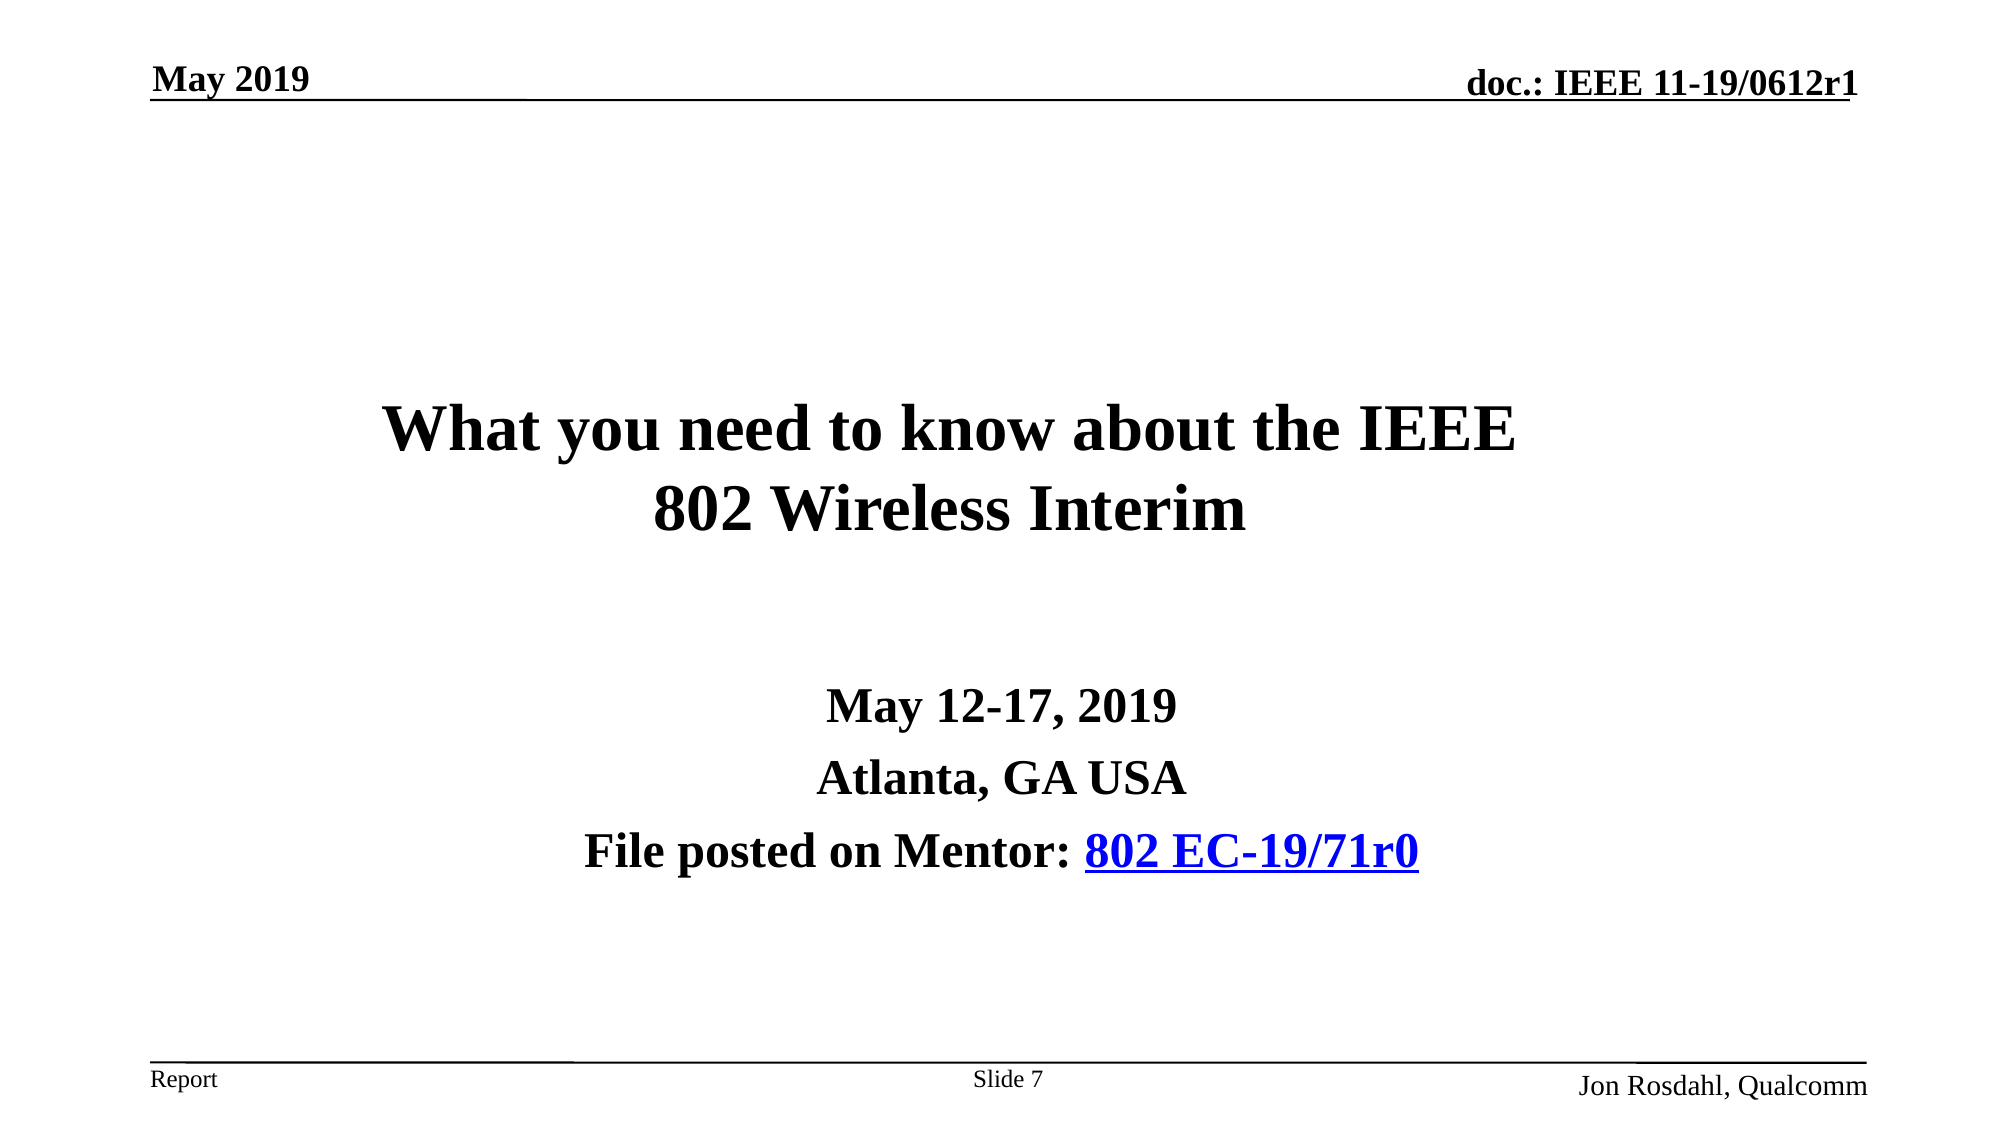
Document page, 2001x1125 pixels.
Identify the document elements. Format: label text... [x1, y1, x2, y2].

title What you need to know about the IEEE 802 Wireless Interim [313, 262, 1588, 664]
subtitle May 12-17, 2019 Atlanta, GA USA File posted on Mentor: 802 EC-19/71r0 [301, 664, 1702, 953]
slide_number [152, 54, 563, 100]
slide_number 7 [950, 1061, 1067, 1123]
footer Jon Rosdahl, Qualcomm [1531, 1066, 1869, 1108]
